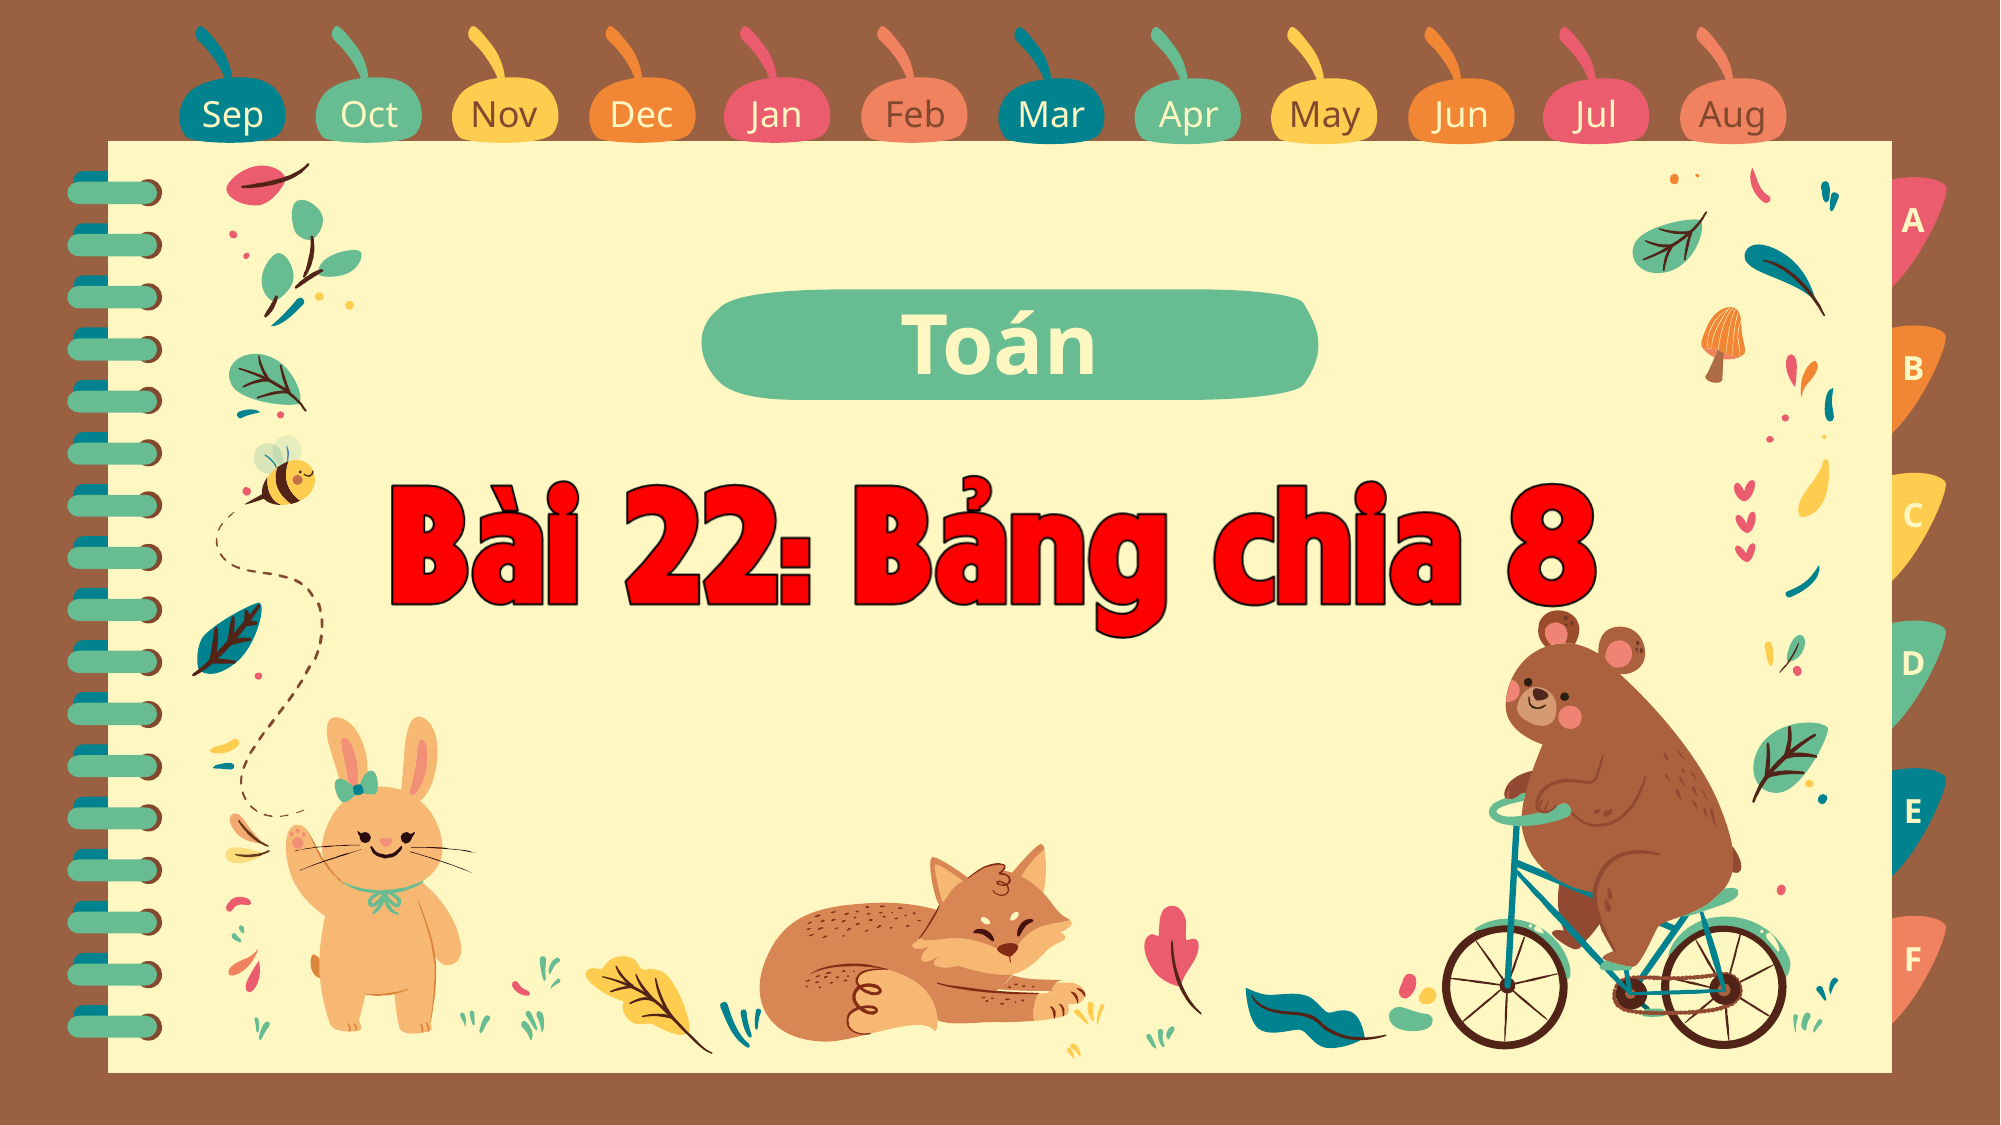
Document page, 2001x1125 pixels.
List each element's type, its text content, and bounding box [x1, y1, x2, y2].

text_box C [1877, 474, 1949, 548]
text_box E [1877, 770, 1949, 844]
text_box [1854, 627, 1940, 715]
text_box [172, 25, 1803, 145]
text_box A [1877, 179, 1949, 253]
text_box B [1877, 326, 1949, 400]
title Toán [652, 167, 1347, 411]
picture [377, 444, 1717, 643]
text_box F [1877, 917, 1949, 991]
text_box D [1877, 622, 1949, 695]
